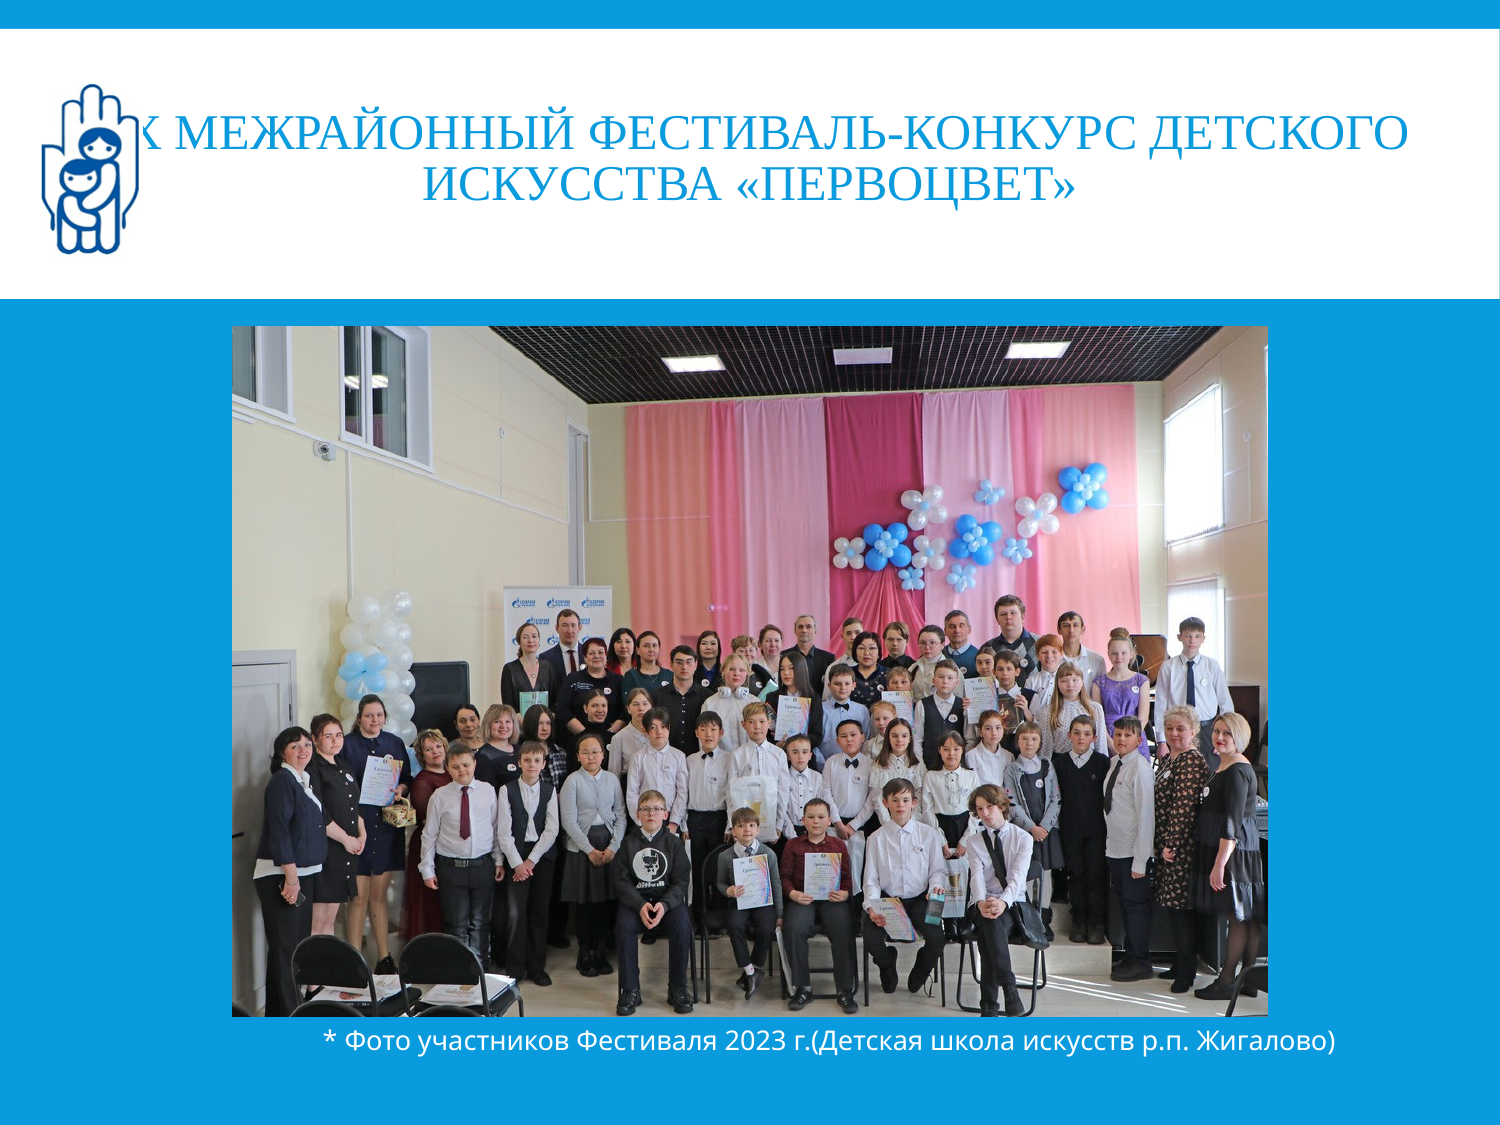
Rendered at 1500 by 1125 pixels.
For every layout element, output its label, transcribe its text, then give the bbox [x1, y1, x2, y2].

title XX Межрайонный фестиваль-конкурс детского искусства «Первоцвет» [75, 66, 1425, 254]
text_box * Фото участников Фестиваля 2023 г.(Детская школа искусств р.п. Жигалово) [307, 1016, 1350, 1064]
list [231, 325, 1269, 1017]
picture [40, 82, 143, 258]
